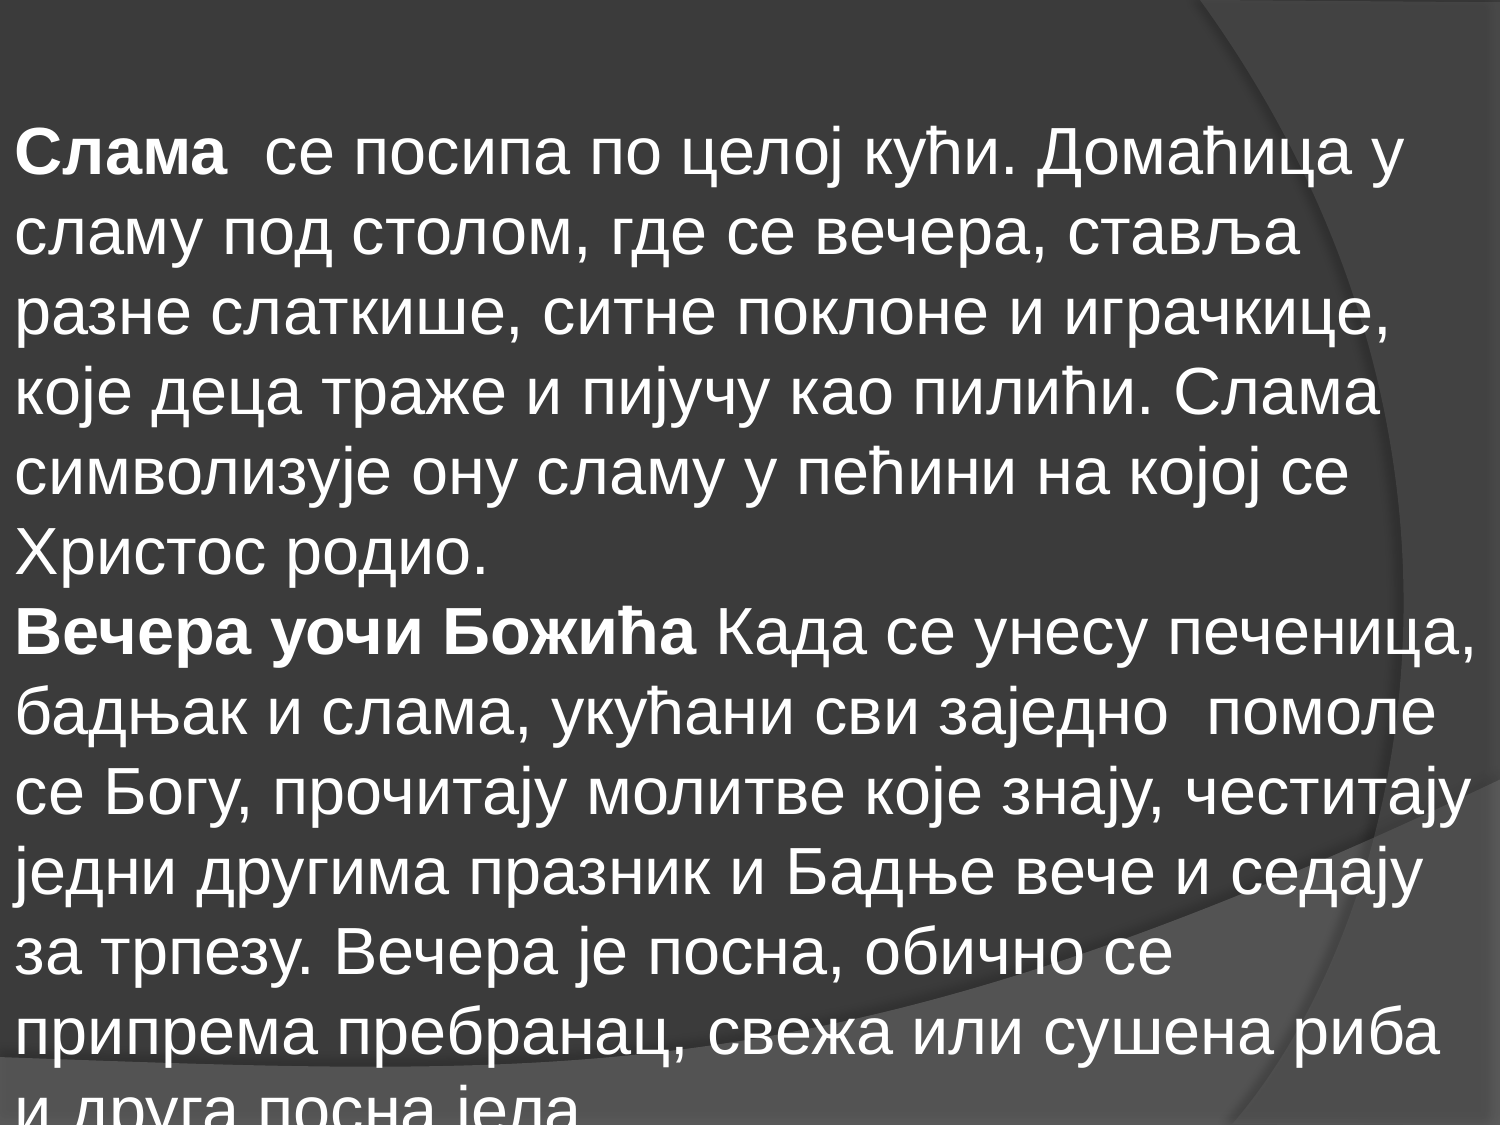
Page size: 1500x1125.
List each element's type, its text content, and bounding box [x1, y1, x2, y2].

text_box Слама се посипа по целој кући. Домаћица у сламу под столом, где се вечера, ставља разне слаткише, ситне поклоне и играчкице, које деца траже и пијучу као пилићи. Слама символизује ону сламу у пећини на којој се Христос родио. Вечера уочи Божића Када се унесу печеница, бадњак и слама, укућани сви заједно помоле се Богу, прочитају молитве које знају, честитају једни другима празник и Бадње вече и седају за трпезу. Вечера је посна, обично се припрема пребранац, свежа или сушена риба и друга посна јела. [0, 100, 1500, 1125]
